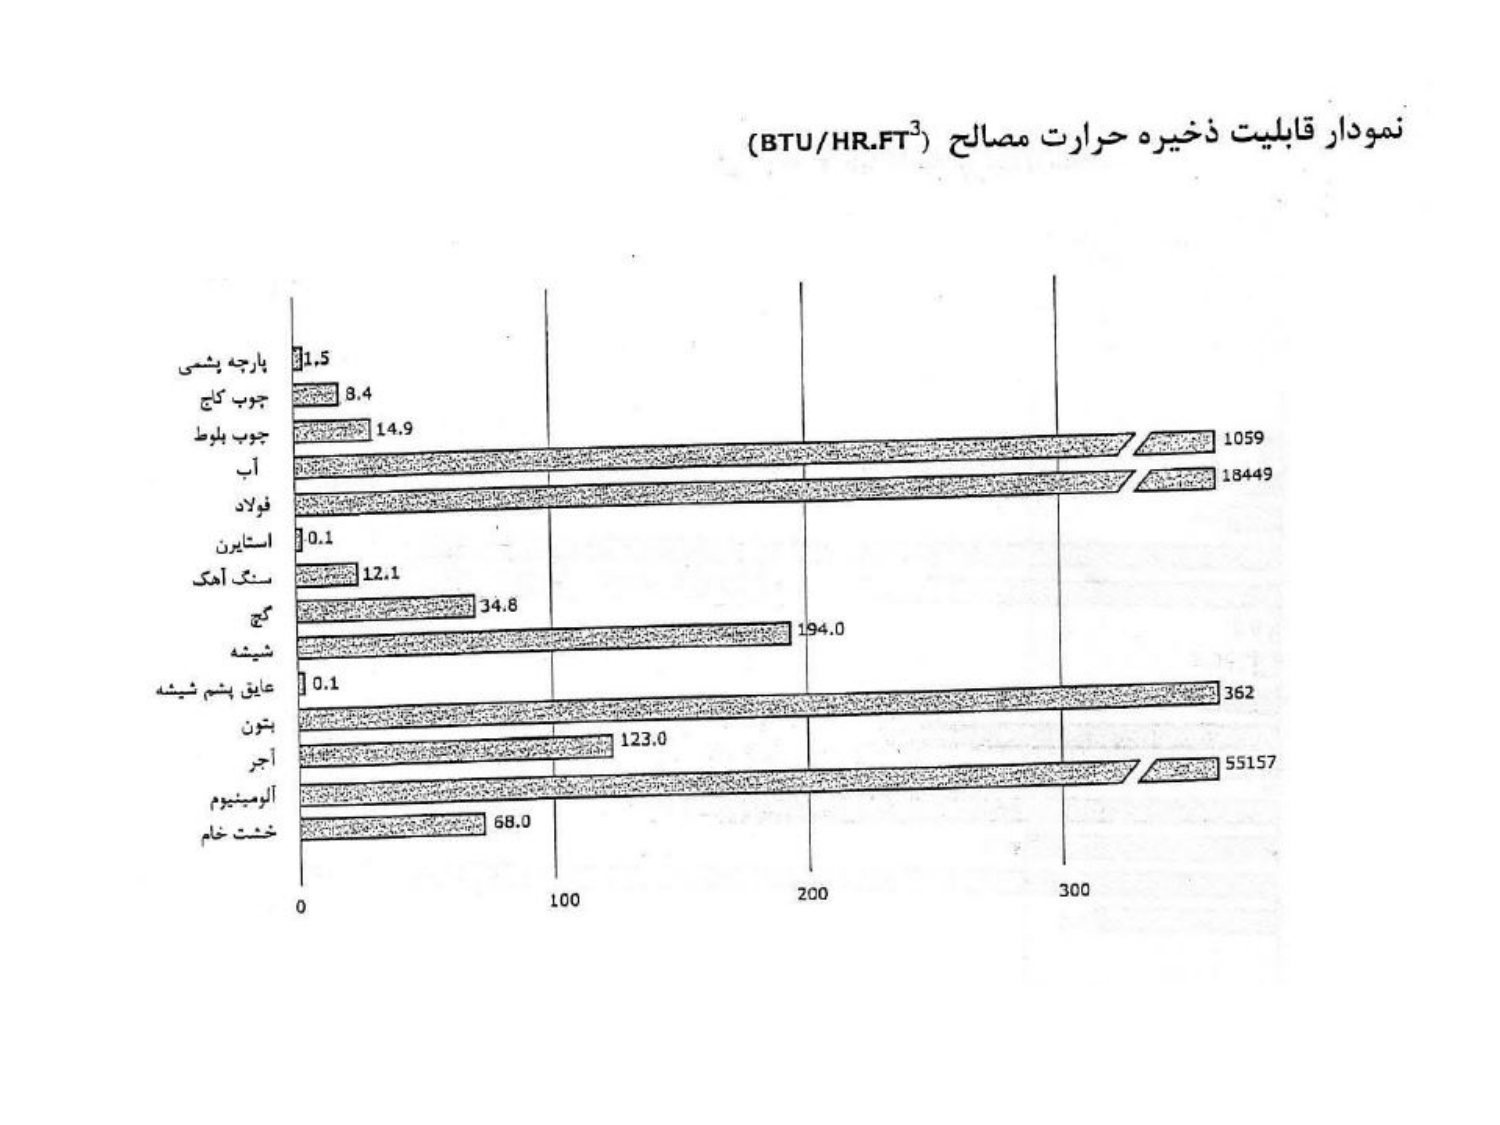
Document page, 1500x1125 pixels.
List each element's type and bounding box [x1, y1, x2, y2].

picture [134, 74, 1435, 986]
